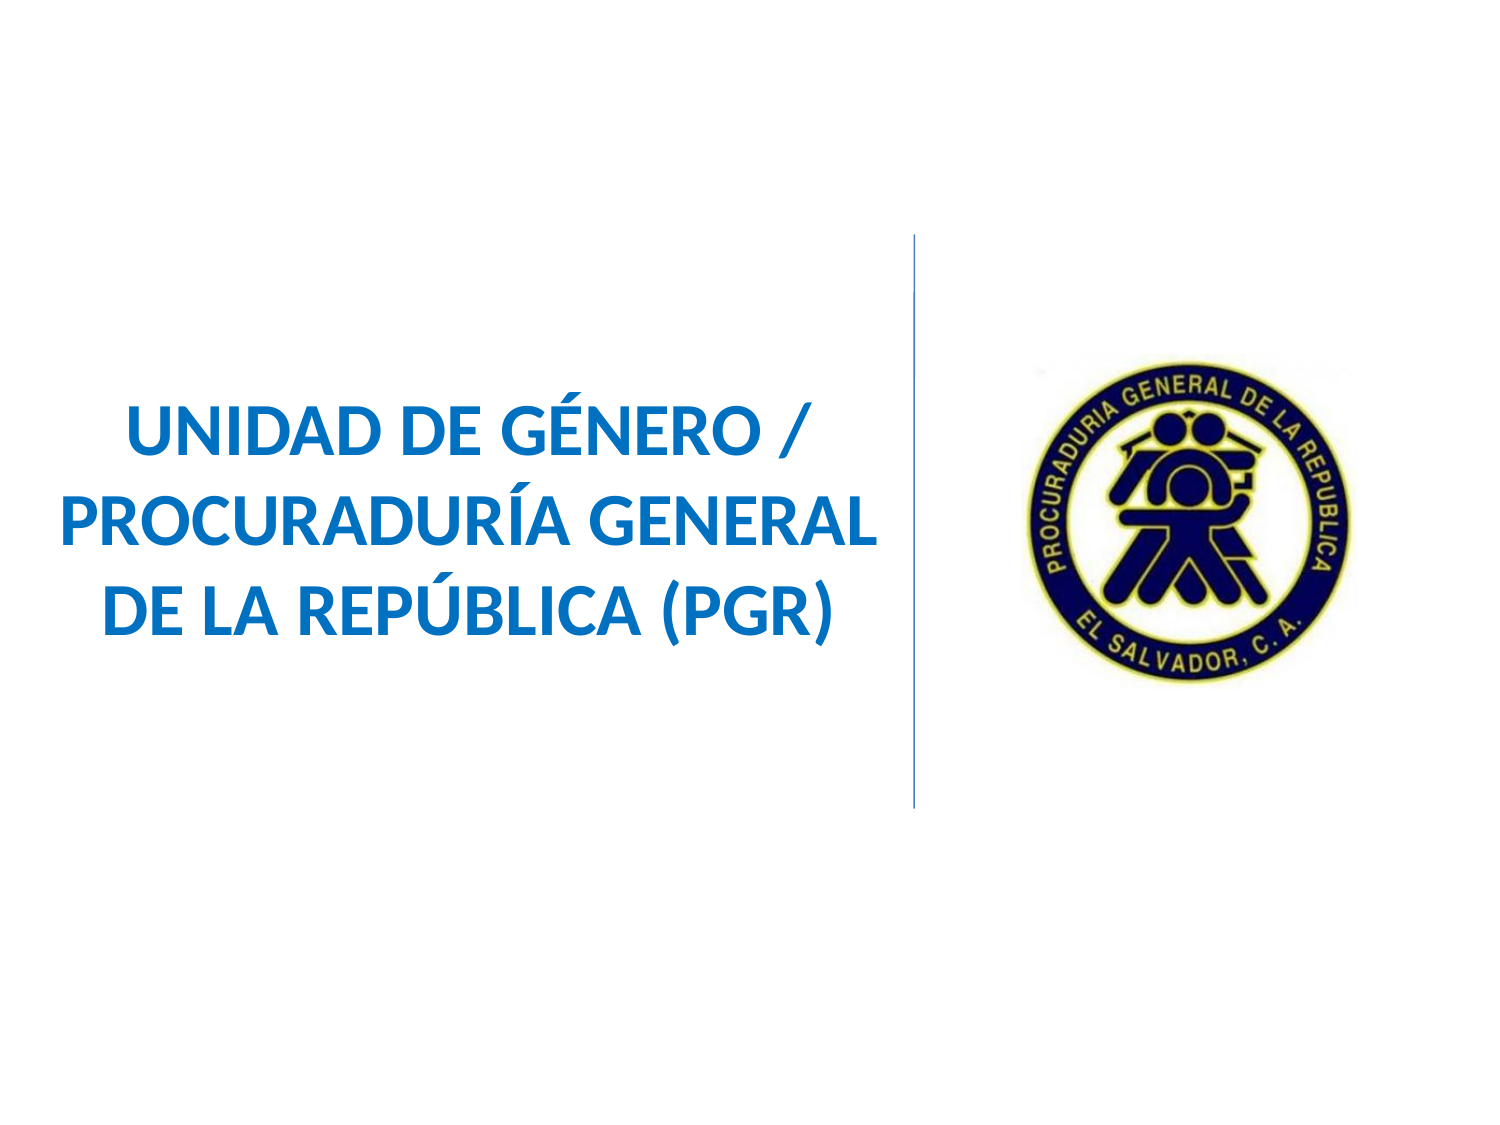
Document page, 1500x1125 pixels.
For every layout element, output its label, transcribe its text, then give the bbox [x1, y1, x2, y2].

picture [1021, 353, 1357, 689]
text_box UNIDAD DE GÉNERO / PROCURADURÍA GENERAL DE LA REPÚBLICA (PGR) [41, 398, 897, 633]
